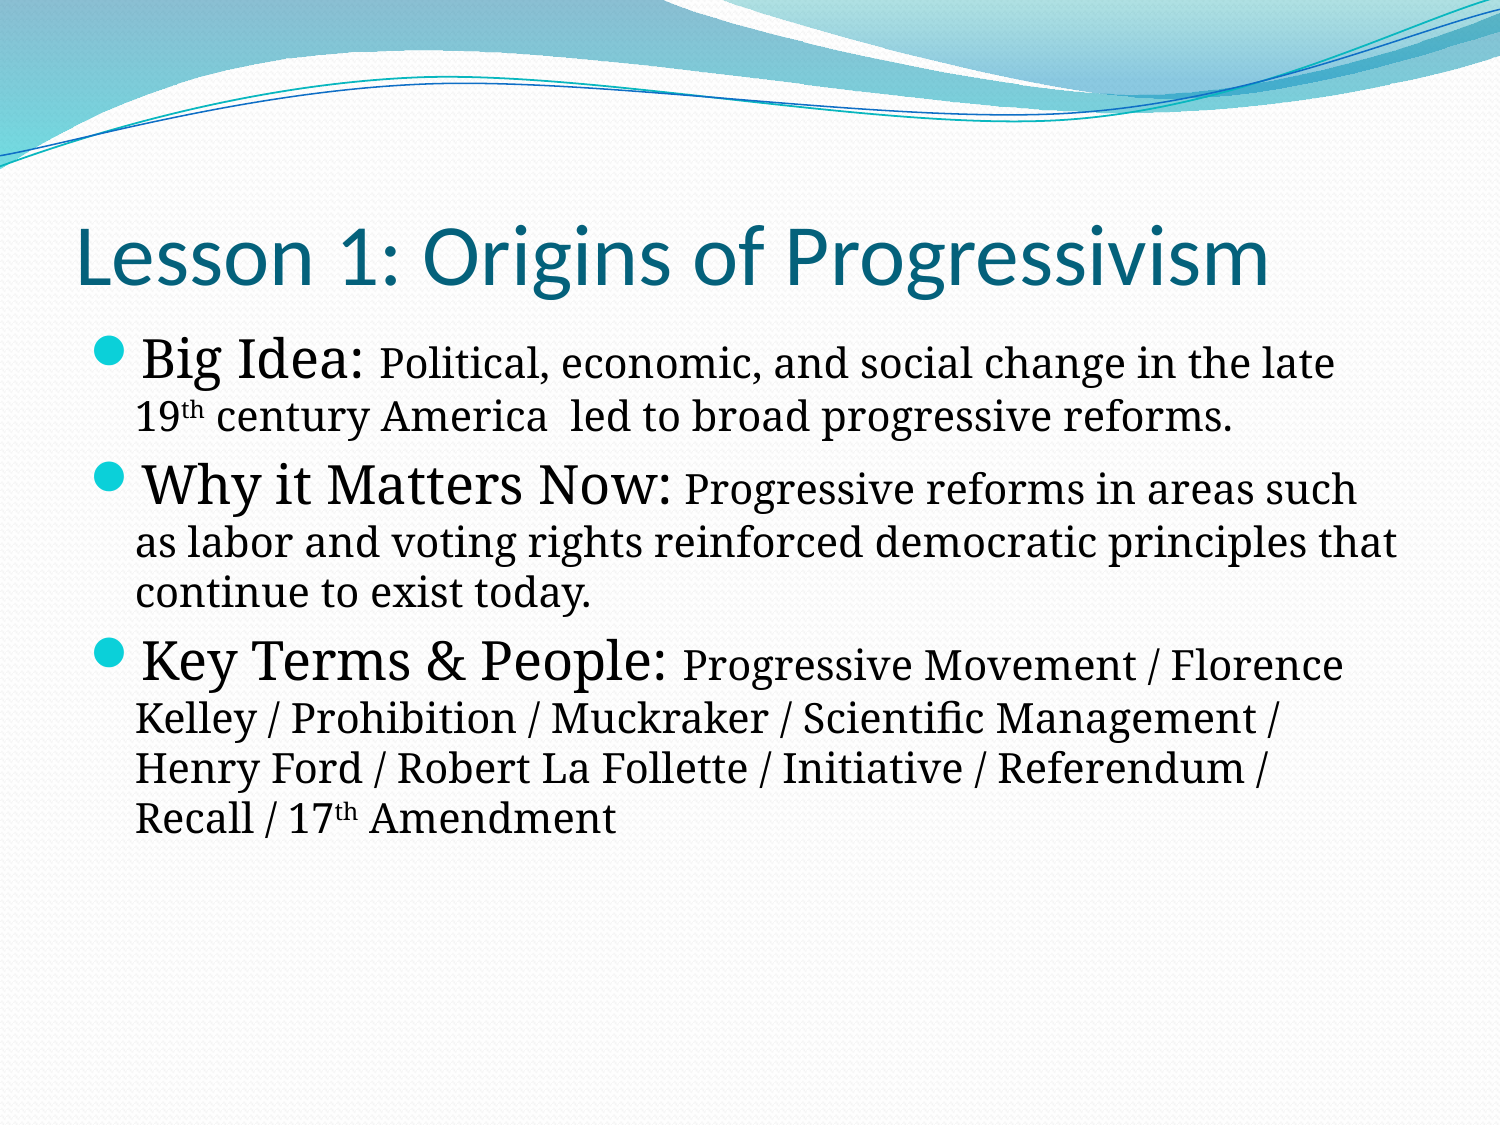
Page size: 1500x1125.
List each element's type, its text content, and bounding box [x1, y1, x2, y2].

title Lesson 1: Origins of Progressivism [75, 115, 1425, 303]
list Big Idea: Political, economic, and social change in the late 19th century America led to broad progressive reforms. Why it Matters Now: Progressive reforms in areas such as labor and voting rights reinforced democratic principles that continue to exist today. Key Terms & People: Progressive Movement / Florence Kelley / Prohibition / Muckraker / Scientific Management / Henry Ford / Robert La Follette / Initiative / Referendum / Recall / 17th Amendment [75, 317, 1425, 1038]
